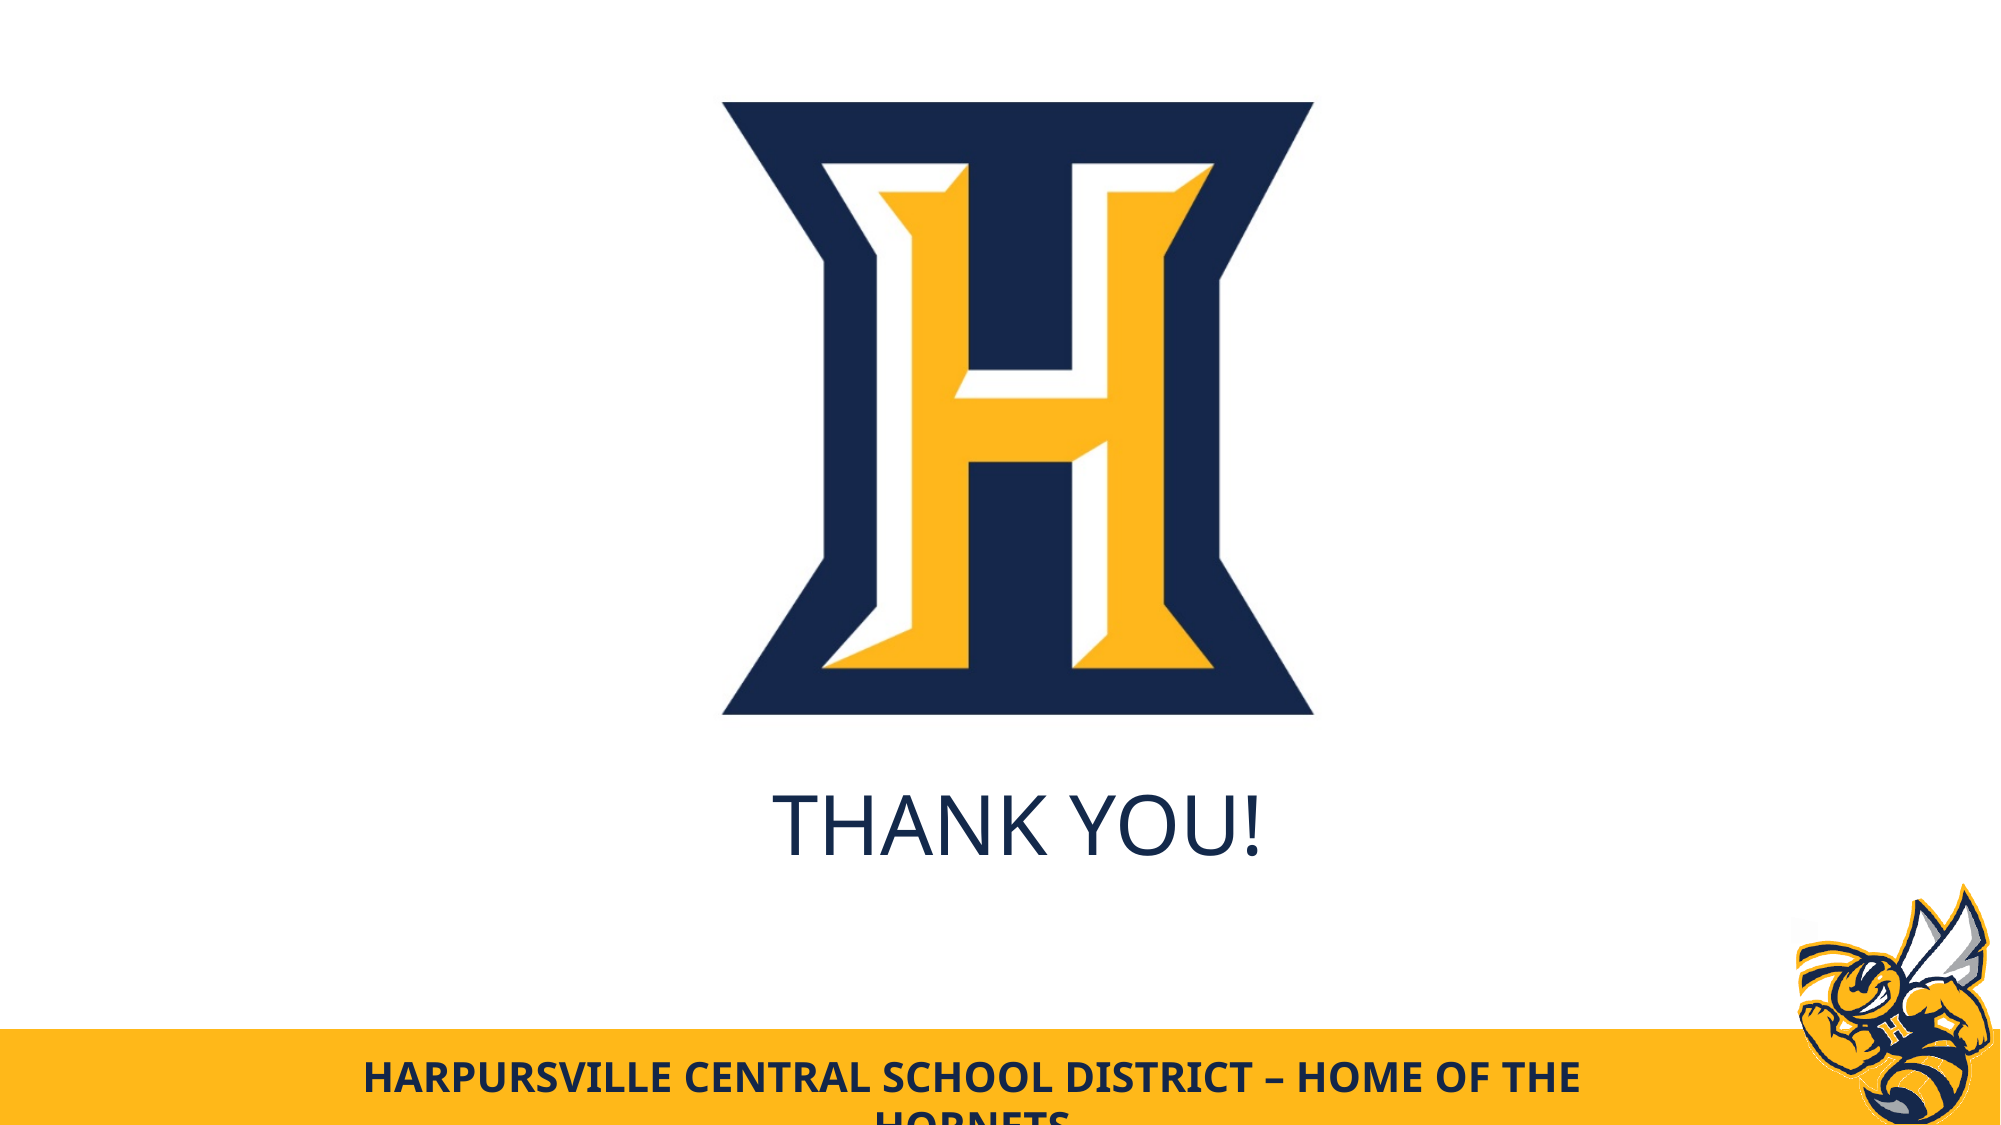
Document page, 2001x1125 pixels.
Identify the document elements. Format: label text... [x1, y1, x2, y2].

list THANK YOU! [155, 775, 1881, 892]
picture [650, 41, 1386, 776]
text_box [921, 1078, 1115, 1125]
picture [1791, 882, 1999, 1124]
